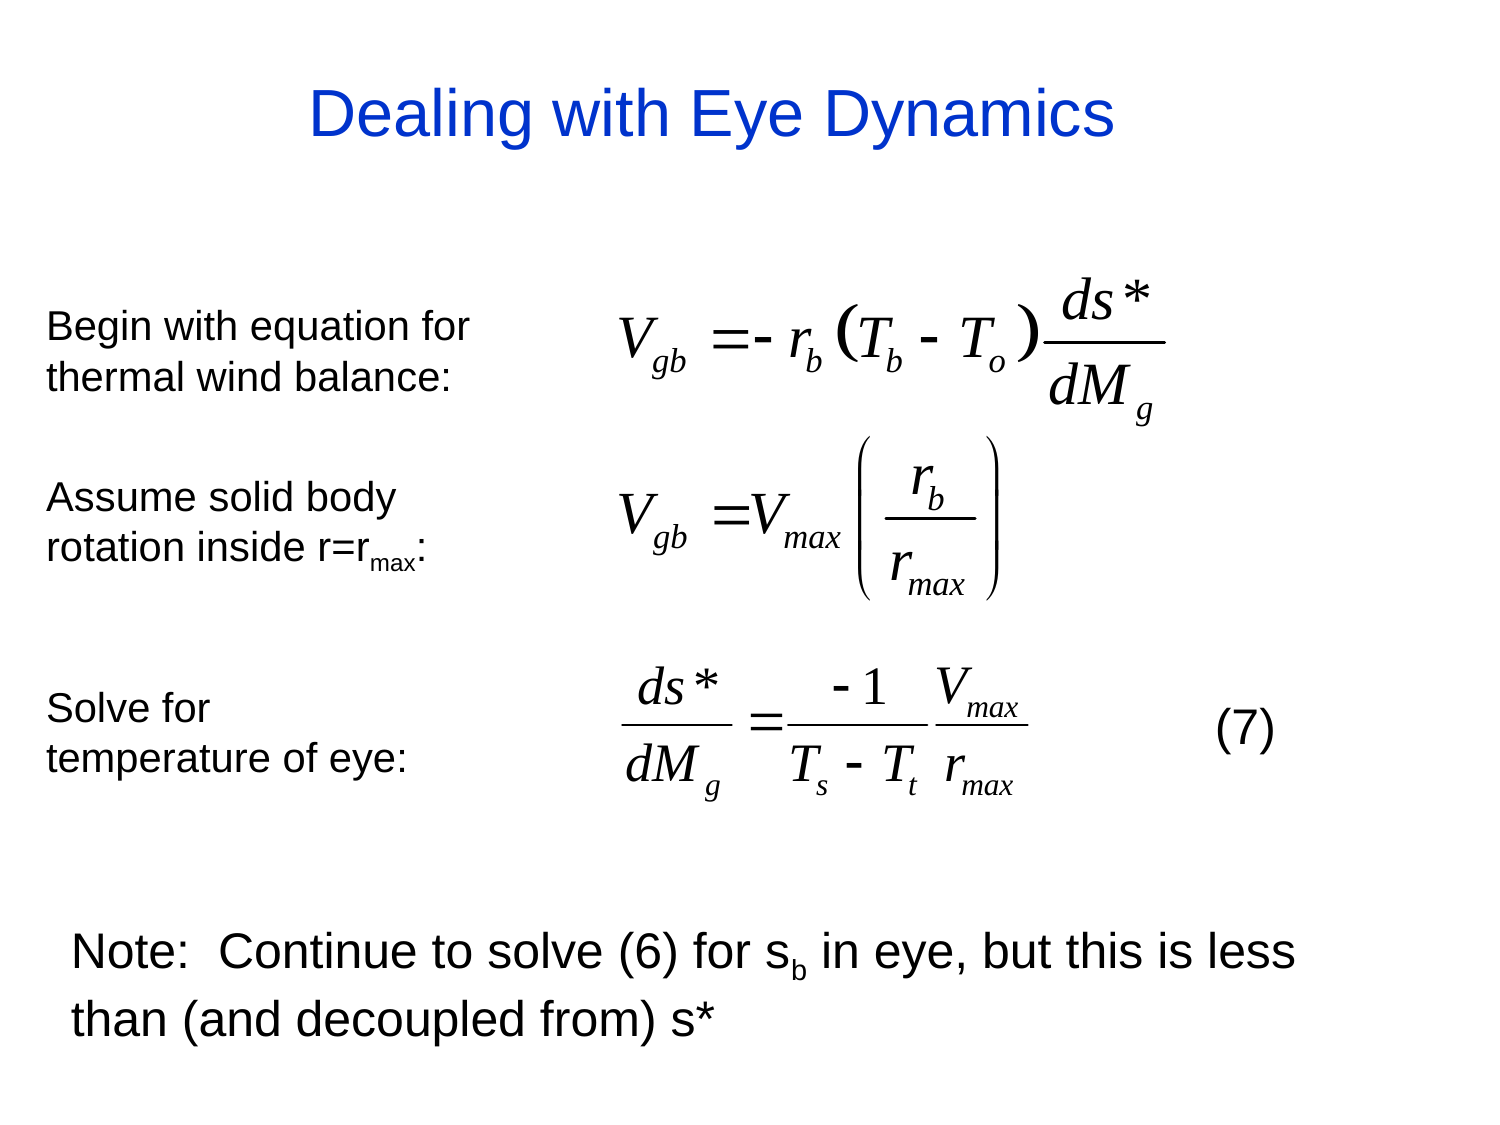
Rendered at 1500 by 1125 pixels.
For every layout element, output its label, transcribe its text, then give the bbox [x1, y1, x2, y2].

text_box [612, 649, 1042, 813]
text_box Note: Continue to solve (6) for sb in eye, but this is less than (and decoupled from) s* [55, 910, 1319, 1054]
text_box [612, 424, 1021, 616]
text_box (7) [1199, 687, 1350, 763]
text_box Solve for temperature of eye: [31, 673, 432, 788]
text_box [612, 262, 1178, 438]
text_box Begin with equation for thermal wind balance: [31, 291, 519, 407]
text_box Dealing with Eye Dynamics [112, 62, 1313, 158]
text_box Assume solid body rotation inside r=rmax: [31, 461, 482, 584]
